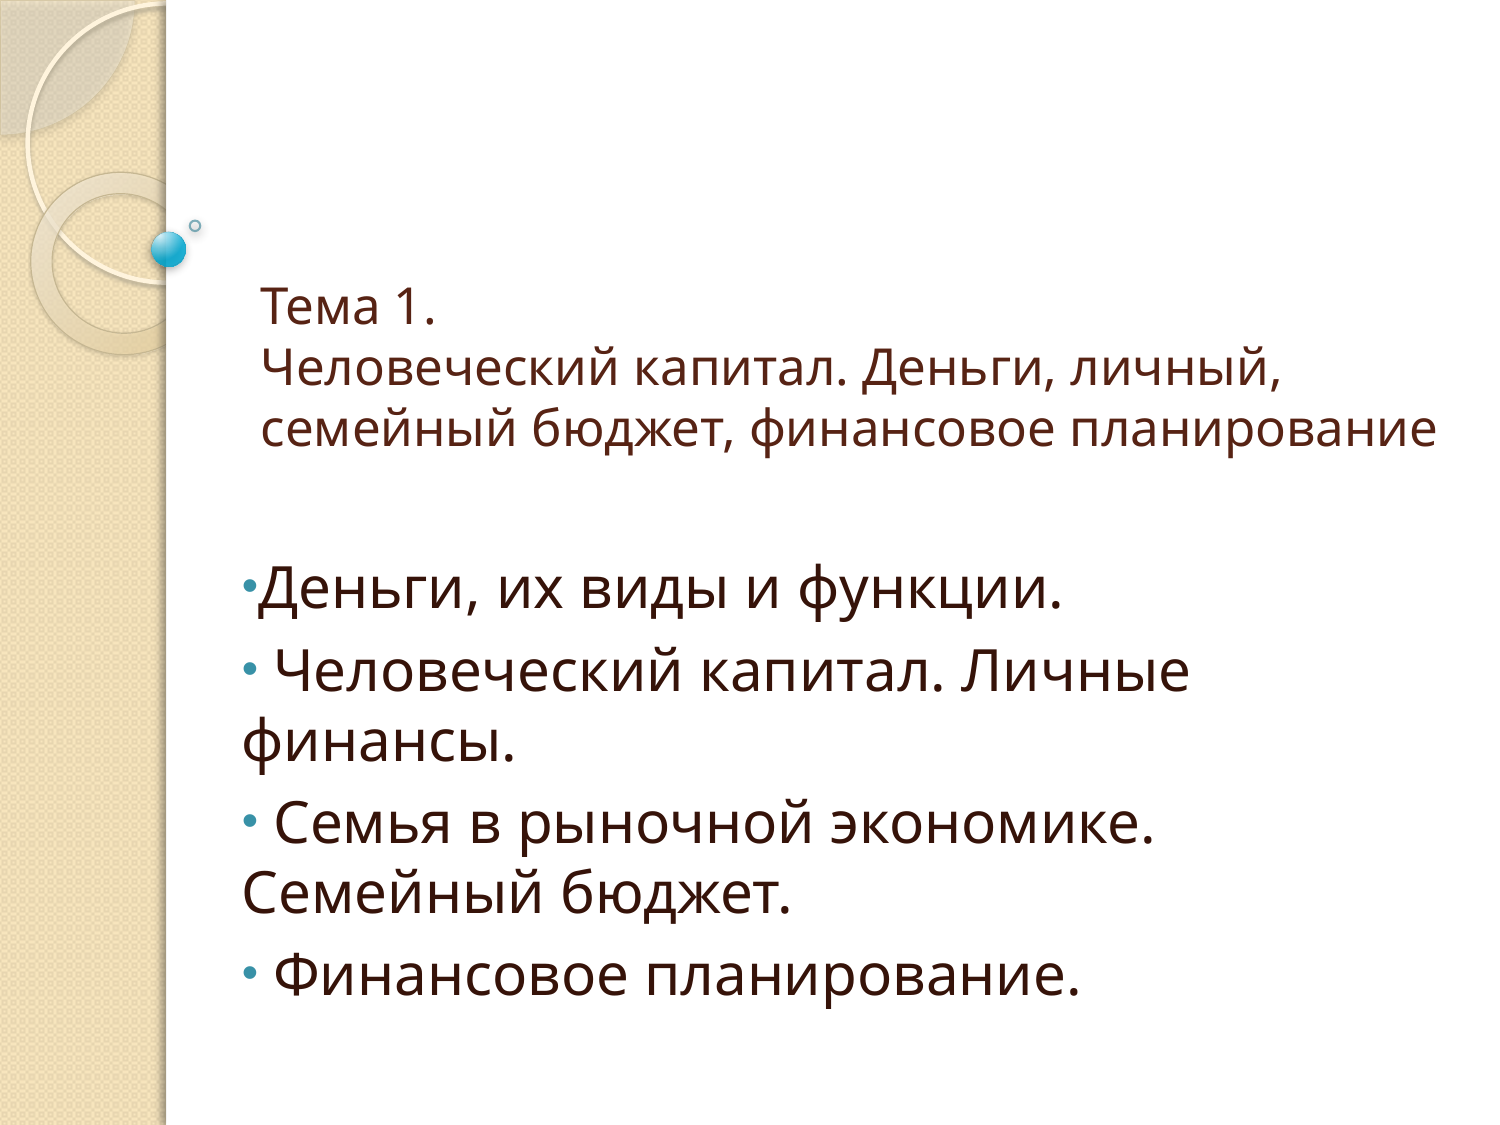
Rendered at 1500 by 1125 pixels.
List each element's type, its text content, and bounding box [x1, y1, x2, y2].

title Тема 1. Человеческий капитал. Деньги, личный, семейный бюджет, финансовое планирование [246, 222, 1462, 465]
subtitle Деньги, их виды и функции. Человеческий капитал. Личные финансы. Семья в рыночной экономике. Семейный бюджет. Финансовое планирование. [222, 550, 1438, 1026]
